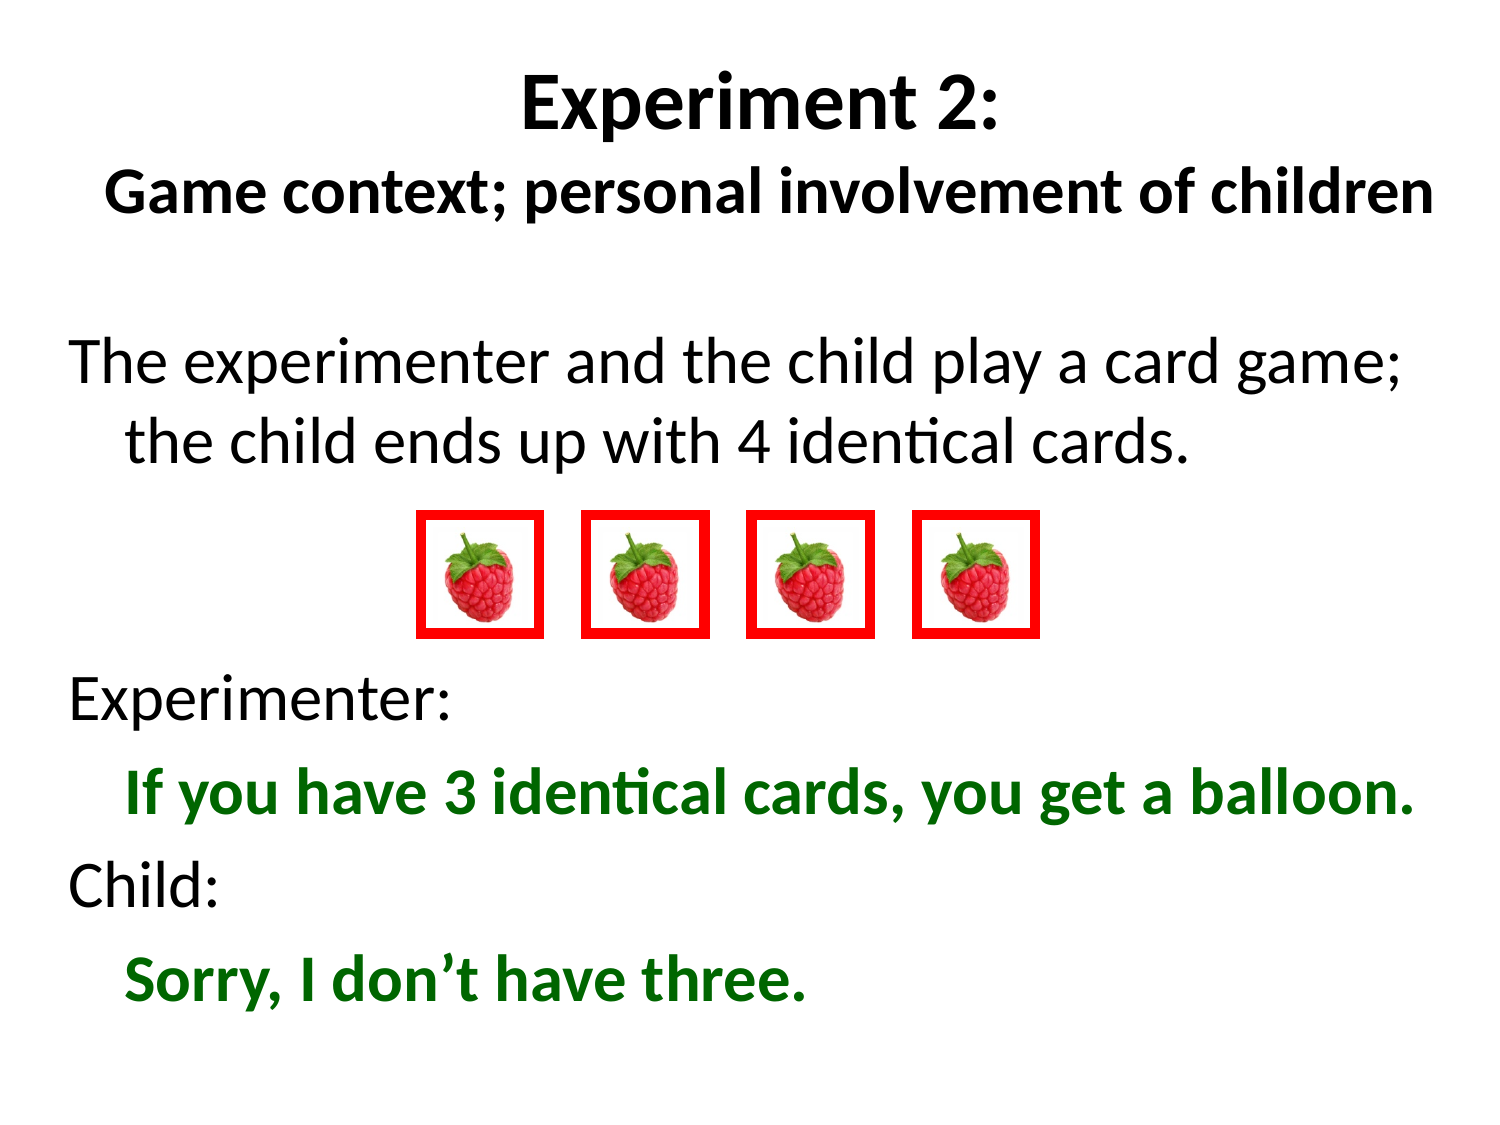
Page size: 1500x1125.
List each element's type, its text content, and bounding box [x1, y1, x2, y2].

list The experimenter and the child play a card game; the child ends up with 4 identical cards. Experimenter: If you have 3 identical cards, you get a balloon. Child: Sorry, I don’t have three. [53, 309, 1437, 1118]
title Experiment 2: Game context; personal involvement of children [41, 42, 1500, 231]
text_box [420, 514, 1036, 634]
